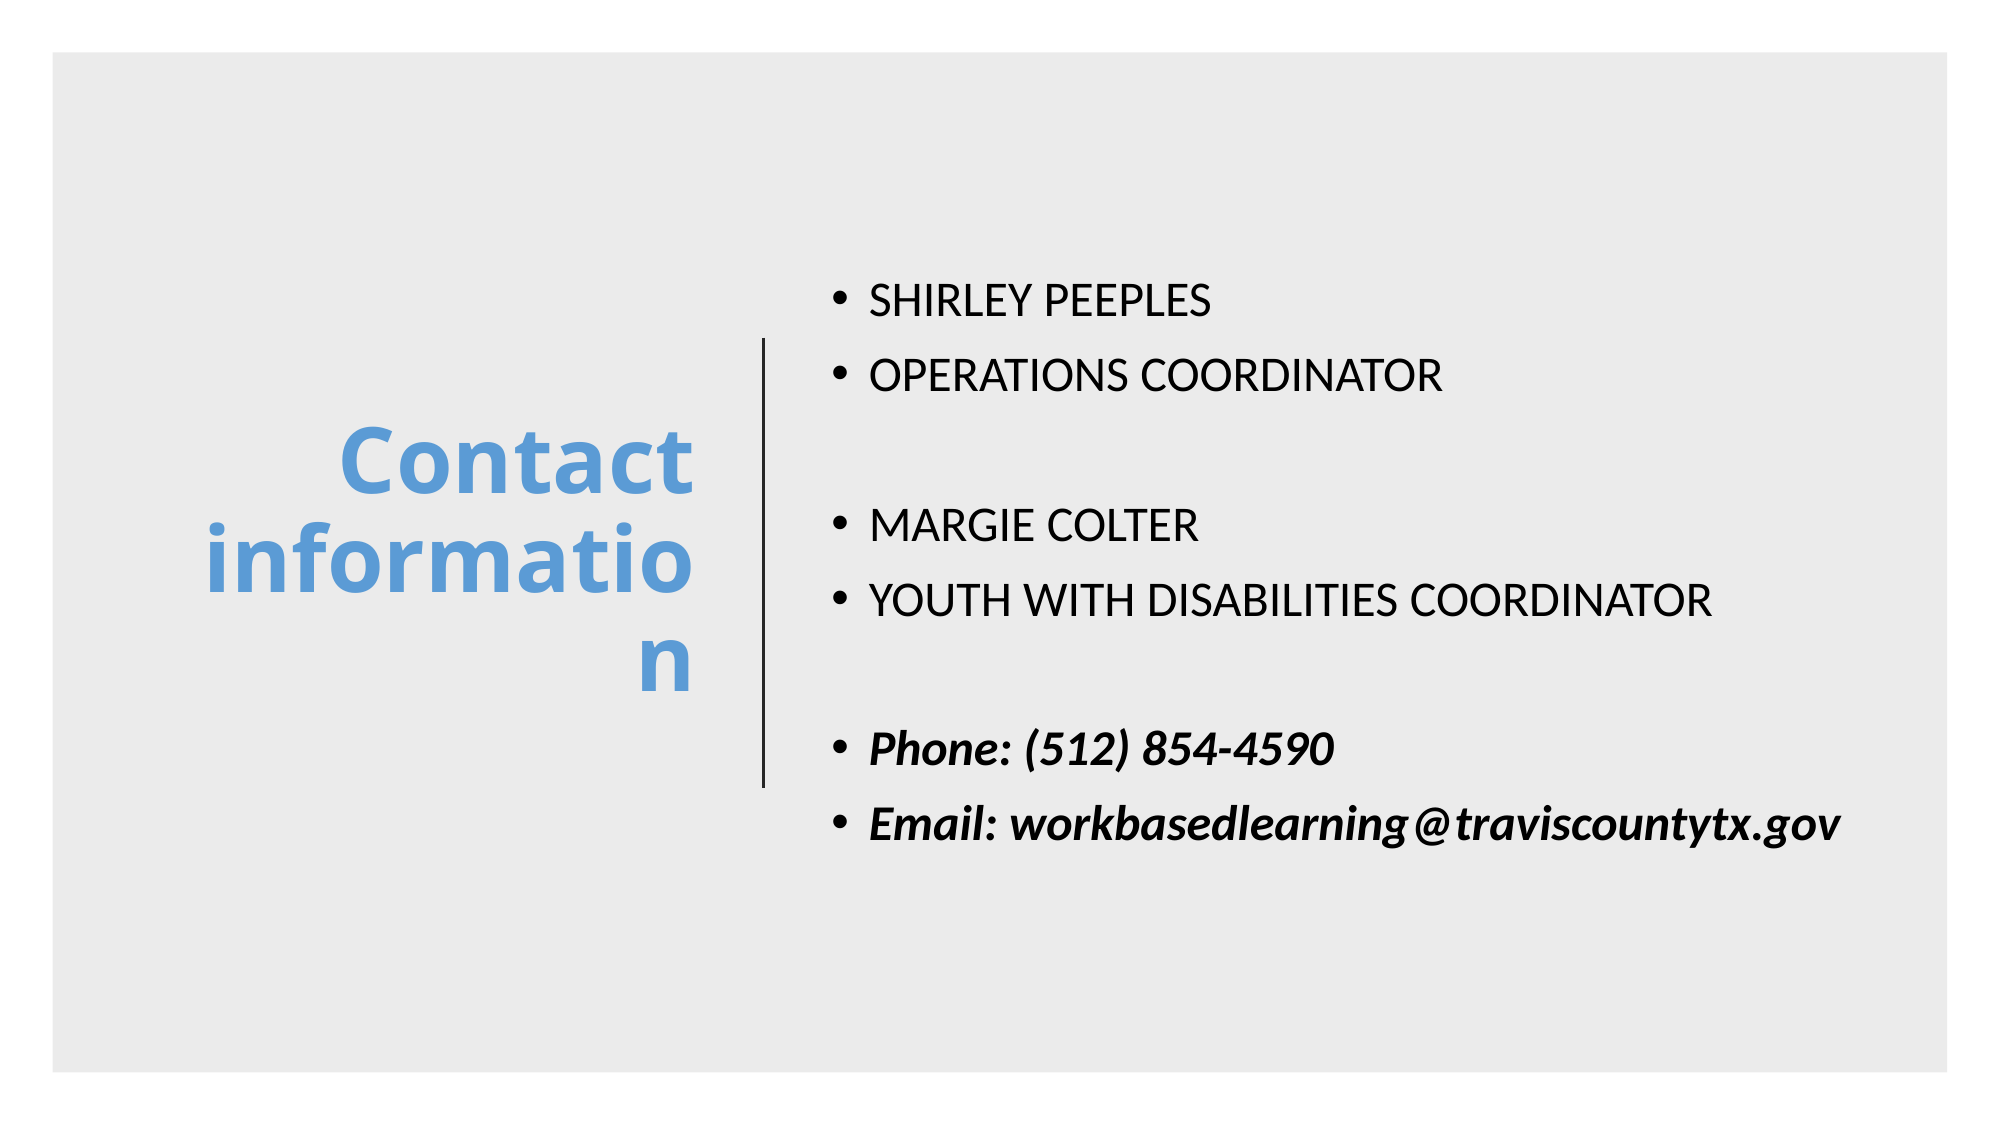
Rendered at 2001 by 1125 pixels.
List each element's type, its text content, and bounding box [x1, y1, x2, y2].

title Contact information [137, 158, 711, 967]
list SHIRLEY PEEPLES OPERATIONS COORDINATOR MARGIE COLTER YOUTH WITH DISABILITIES COORDINATOR Phone: (512) 854-4590 Email: workbasedlearning@traviscountytx.gov [816, 158, 1863, 967]
text_box [52, 51, 1948, 1073]
